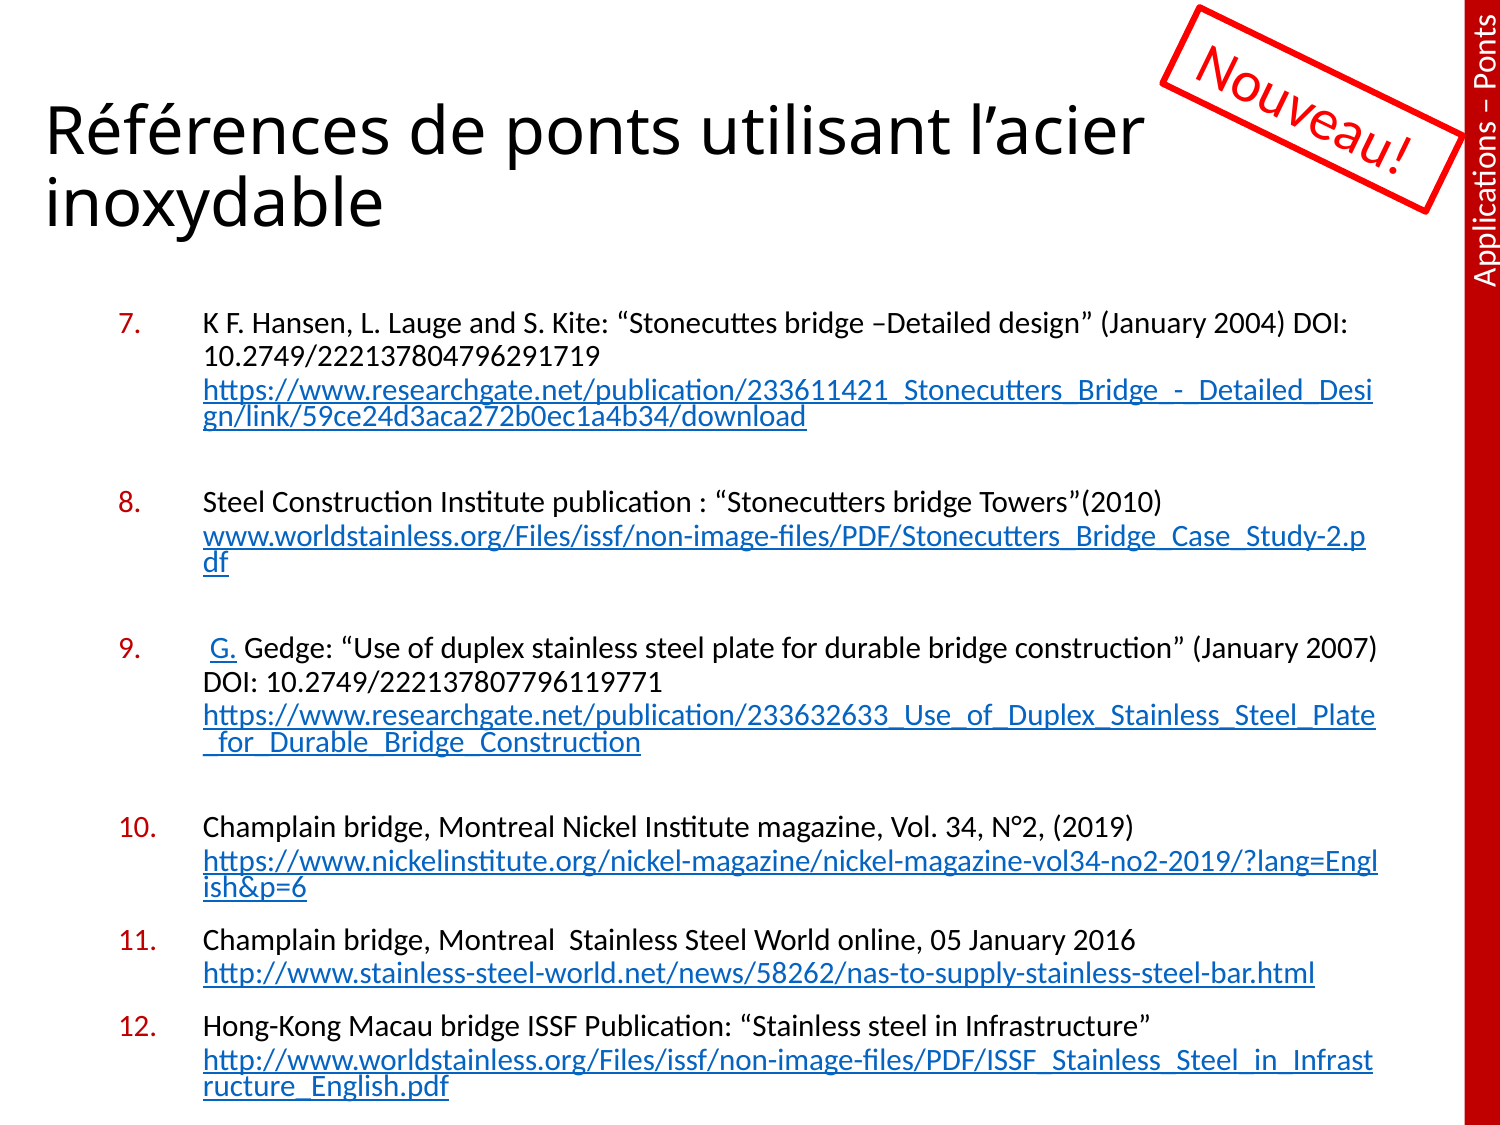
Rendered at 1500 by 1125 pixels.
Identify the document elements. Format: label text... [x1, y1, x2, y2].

title Références de ponts utilisant l’acier inoxydable [29, 59, 1458, 278]
slide_number 31 [1059, 1042, 1397, 1103]
text_box Nouveau! [1162, 7, 1463, 212]
list K F. Hansen, L. Lauge and S. Kite: “Stonecuttes bridge –Detailed design” (January 2004) DOI: 10.2749/222137804796291719 https://www.researchgate.net/publication/233611421_Stonecutters_Bridge_-_Detailed_Design/link/59ce24d3aca272b0ec1a4b34/download Steel Construction Institute publication : “Stonecutters bridge Towers”(2010) www.worldstainless.org/Files/issf/non-image-files/PDF/Stonecutters_Bridge_Case_Study-2.pdf G. Gedge: “Use of duplex stainless steel plate for durable bridge construction” (January 2007) DOI: 10.2749/222137807796119771 https://www.researchgate.net/publication/233632633_Use_of_Duplex_Stainless_Steel_Plate_for_Durable_Bridge_Construction Champlain bridge, Montreal Nickel Institute magazine, Vol. 34, N°2, (2019) https://www.nickelinstitute.org/nickel-magazine/nickel-magazine-vol34-no2-2019/?lang=English&p=6 Champlain bridge, Montreal Stainless Steel World online, 05 January 2016 http://www.stainless-steel-world.net/news/58262/nas-to-supply-stainless-steel-bar.html Hong-Kong Macau bridge ISSF Publication: “Stainless steel in Infrastructure” http://www.worldstainless.org/Files/issf/non-image-files/PDF/ISSF_Stainless_Steel_in_Infrastructure_English.pdf [103, 299, 1397, 1014]
